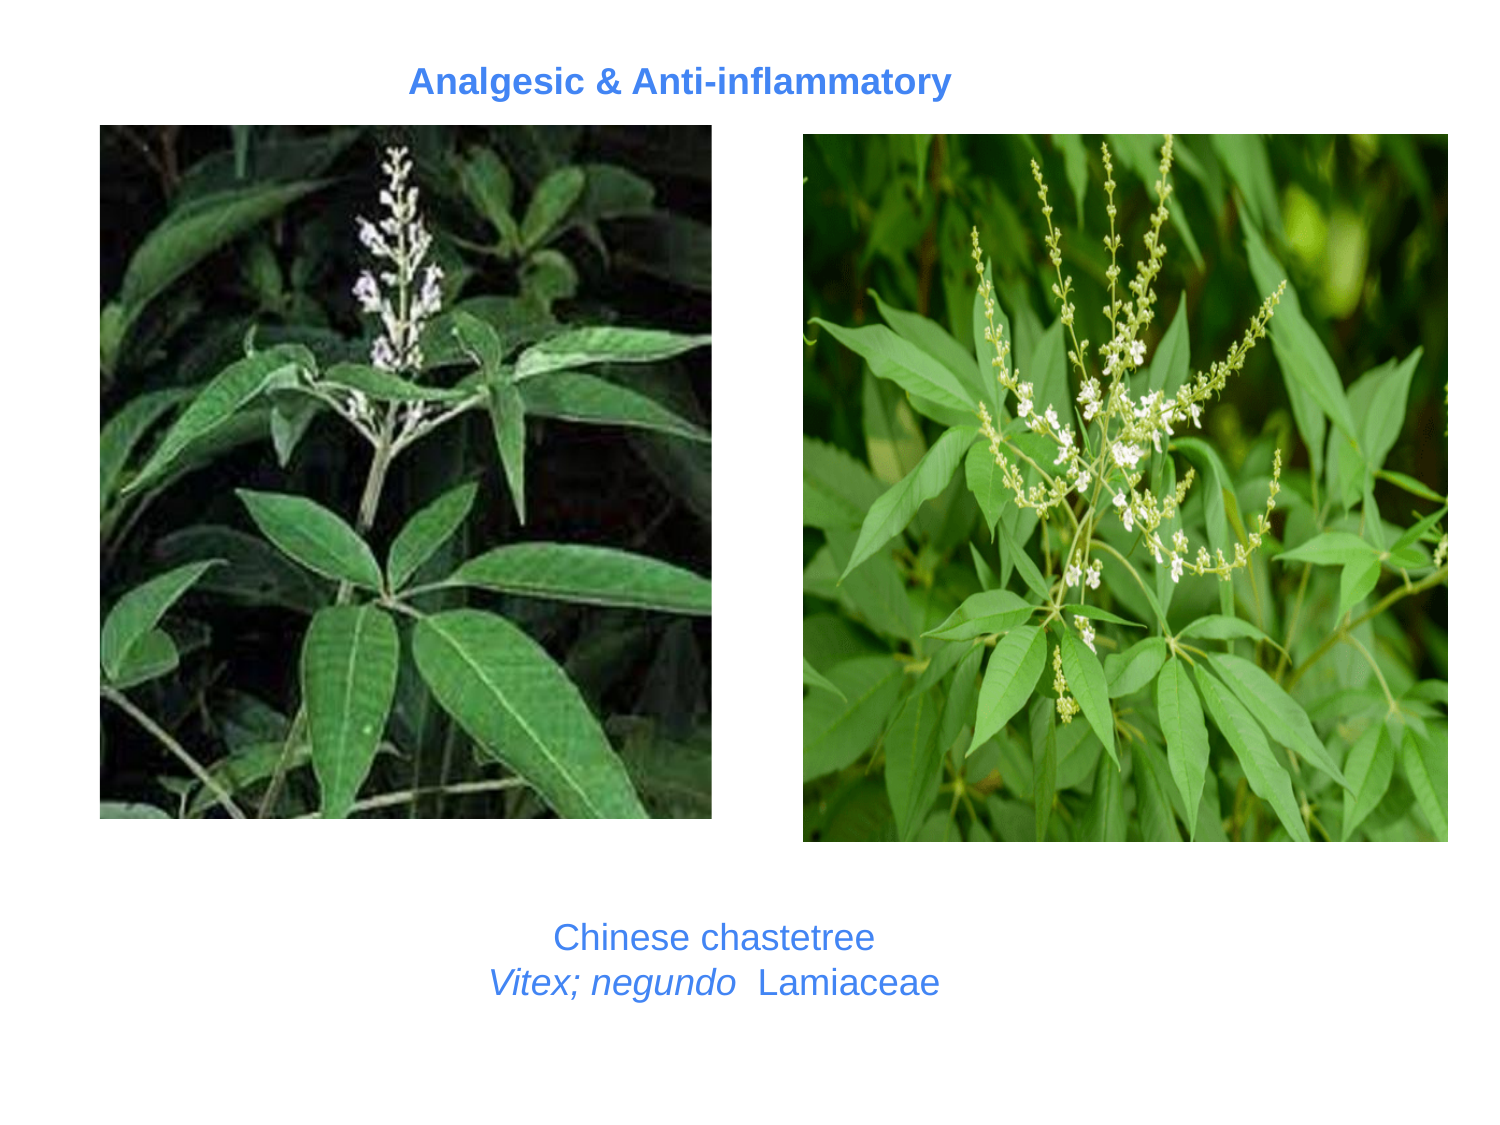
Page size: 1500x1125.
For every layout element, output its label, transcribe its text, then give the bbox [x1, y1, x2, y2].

text_box Chinese chastetree Vitex; negundo Lamiaceae [215, 905, 1213, 1011]
picture [99, 124, 712, 819]
picture [803, 134, 1448, 843]
text_box Analgesic & Anti-inflammatory [335, 49, 1025, 155]
